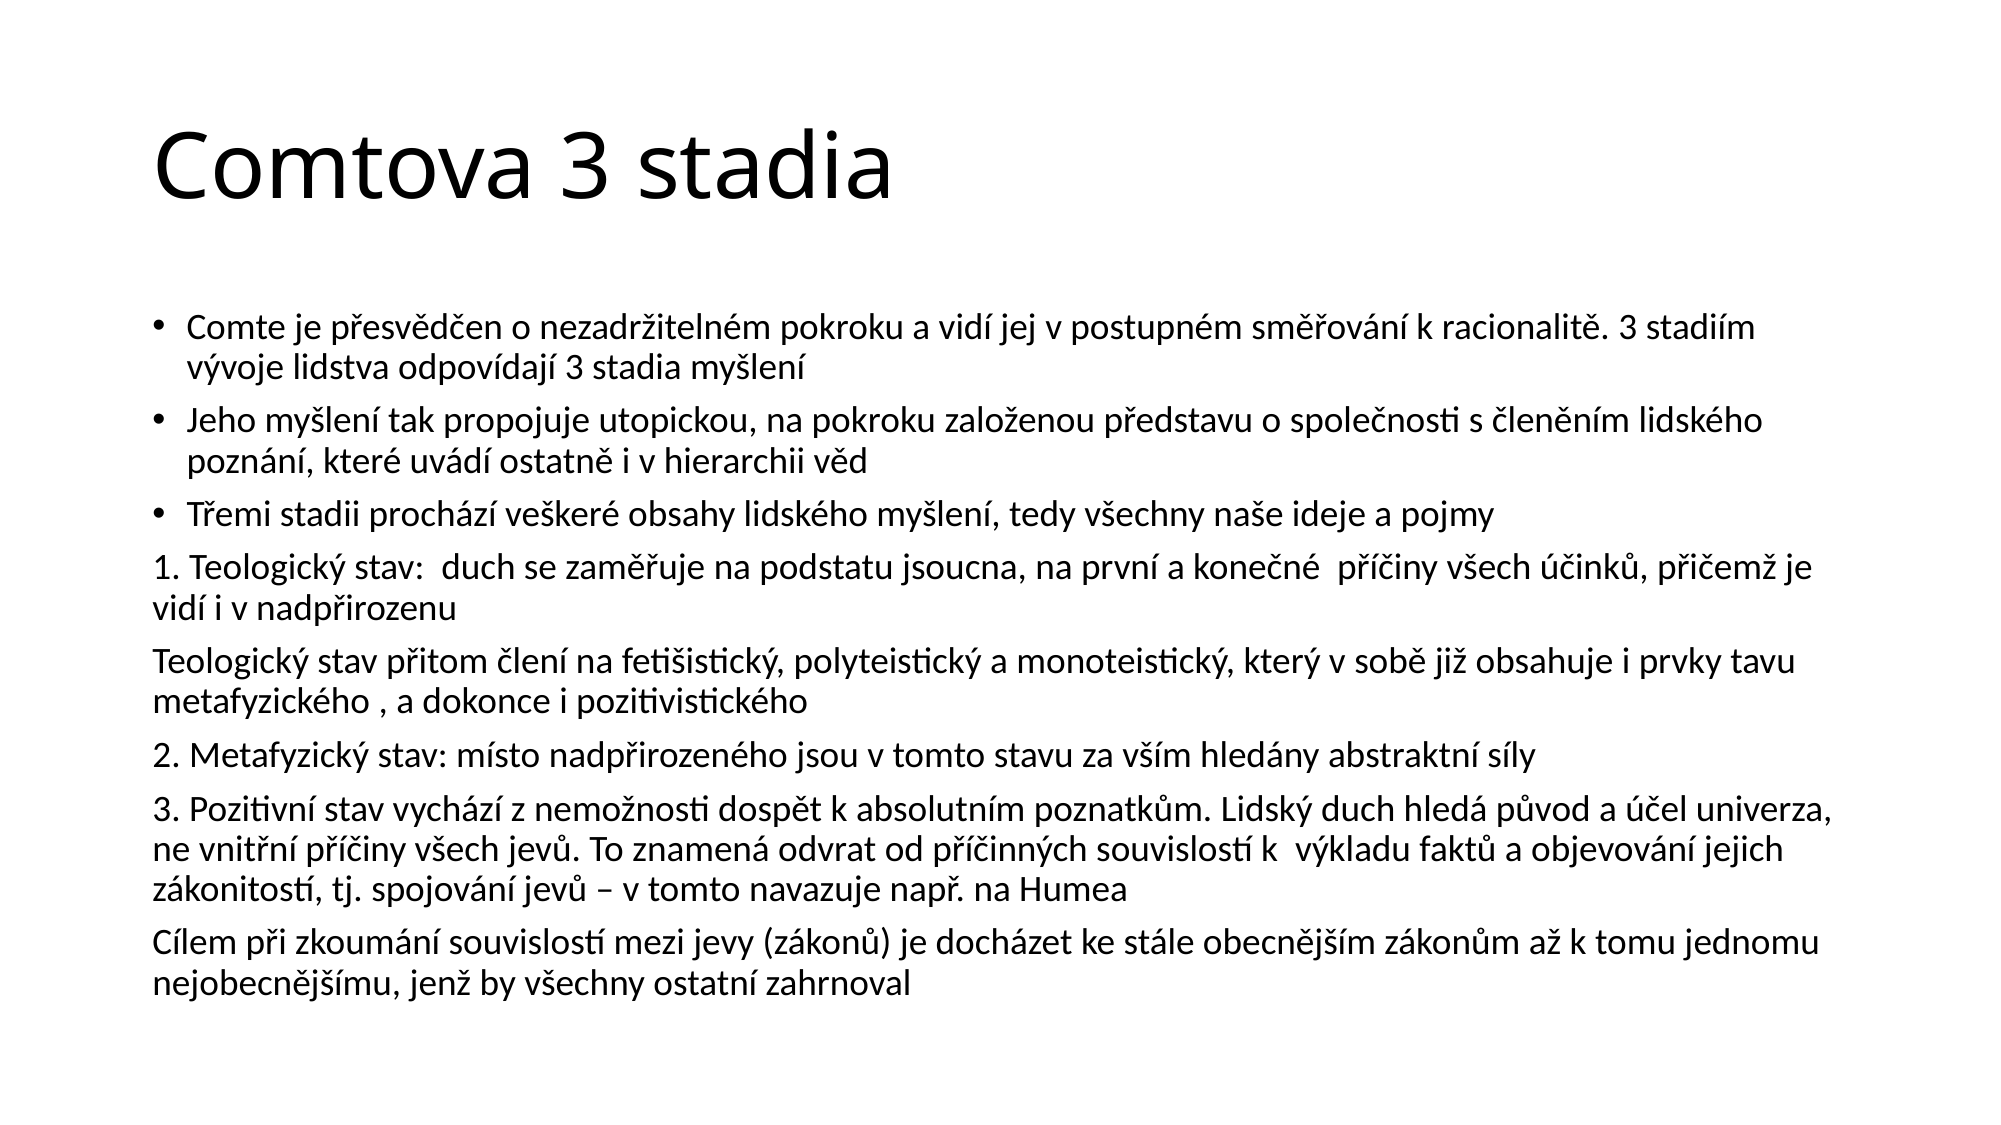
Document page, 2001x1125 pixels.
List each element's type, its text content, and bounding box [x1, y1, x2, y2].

list Comte je přesvědčen o nezadržitelném pokroku a vidí jej v postupném směřování k racionalitě. 3 stadiím vývoje lidstva odpovídají 3 stadia myšlení Jeho myšlení tak propojuje utopickou, na pokroku založenou představu o společnosti s členěním lidského poznání, které uvádí ostatně i v hierarchii věd Třemi stadii prochází veškeré obsahy lidského myšlení, tedy všechny naše ideje a pojmy 1. Teologický stav: duch se zaměřuje na podstatu jsoucna, na první a konečné příčiny všech účinků, přičemž je vidí i v nadpřirozenu Teologický stav přitom člení na fetišistický, polyteistický a monoteistický, který v sobě již obsahuje i prvky tavu metafyzického , a dokonce i pozitivistického 2. Metafyzický stav: místo nadpřirozeného jsou v tomto stavu za vším hledány abstraktní síly 3. Pozitivní stav vychází z nemožnosti dospět k absolutním poznatkům. Lidský duch hledá původ a účel univerza, ne vnitřní příčiny všech jevů. To znamená odvrat od příčinných souvislostí k výkladu faktů a objevování jejich zákonitostí, tj. spojování jevů – v tomto navazuje např. na Humea Cílem při zkoumání souvislostí mezi jevy (zákonů) je docházet ke stále obecnějším zákonům až k tomu jednomu nejobecnějšímu, jenž by všechny ostatní zahrnoval [137, 299, 1863, 1014]
title Comtova 3 stadia [137, 59, 1863, 278]
